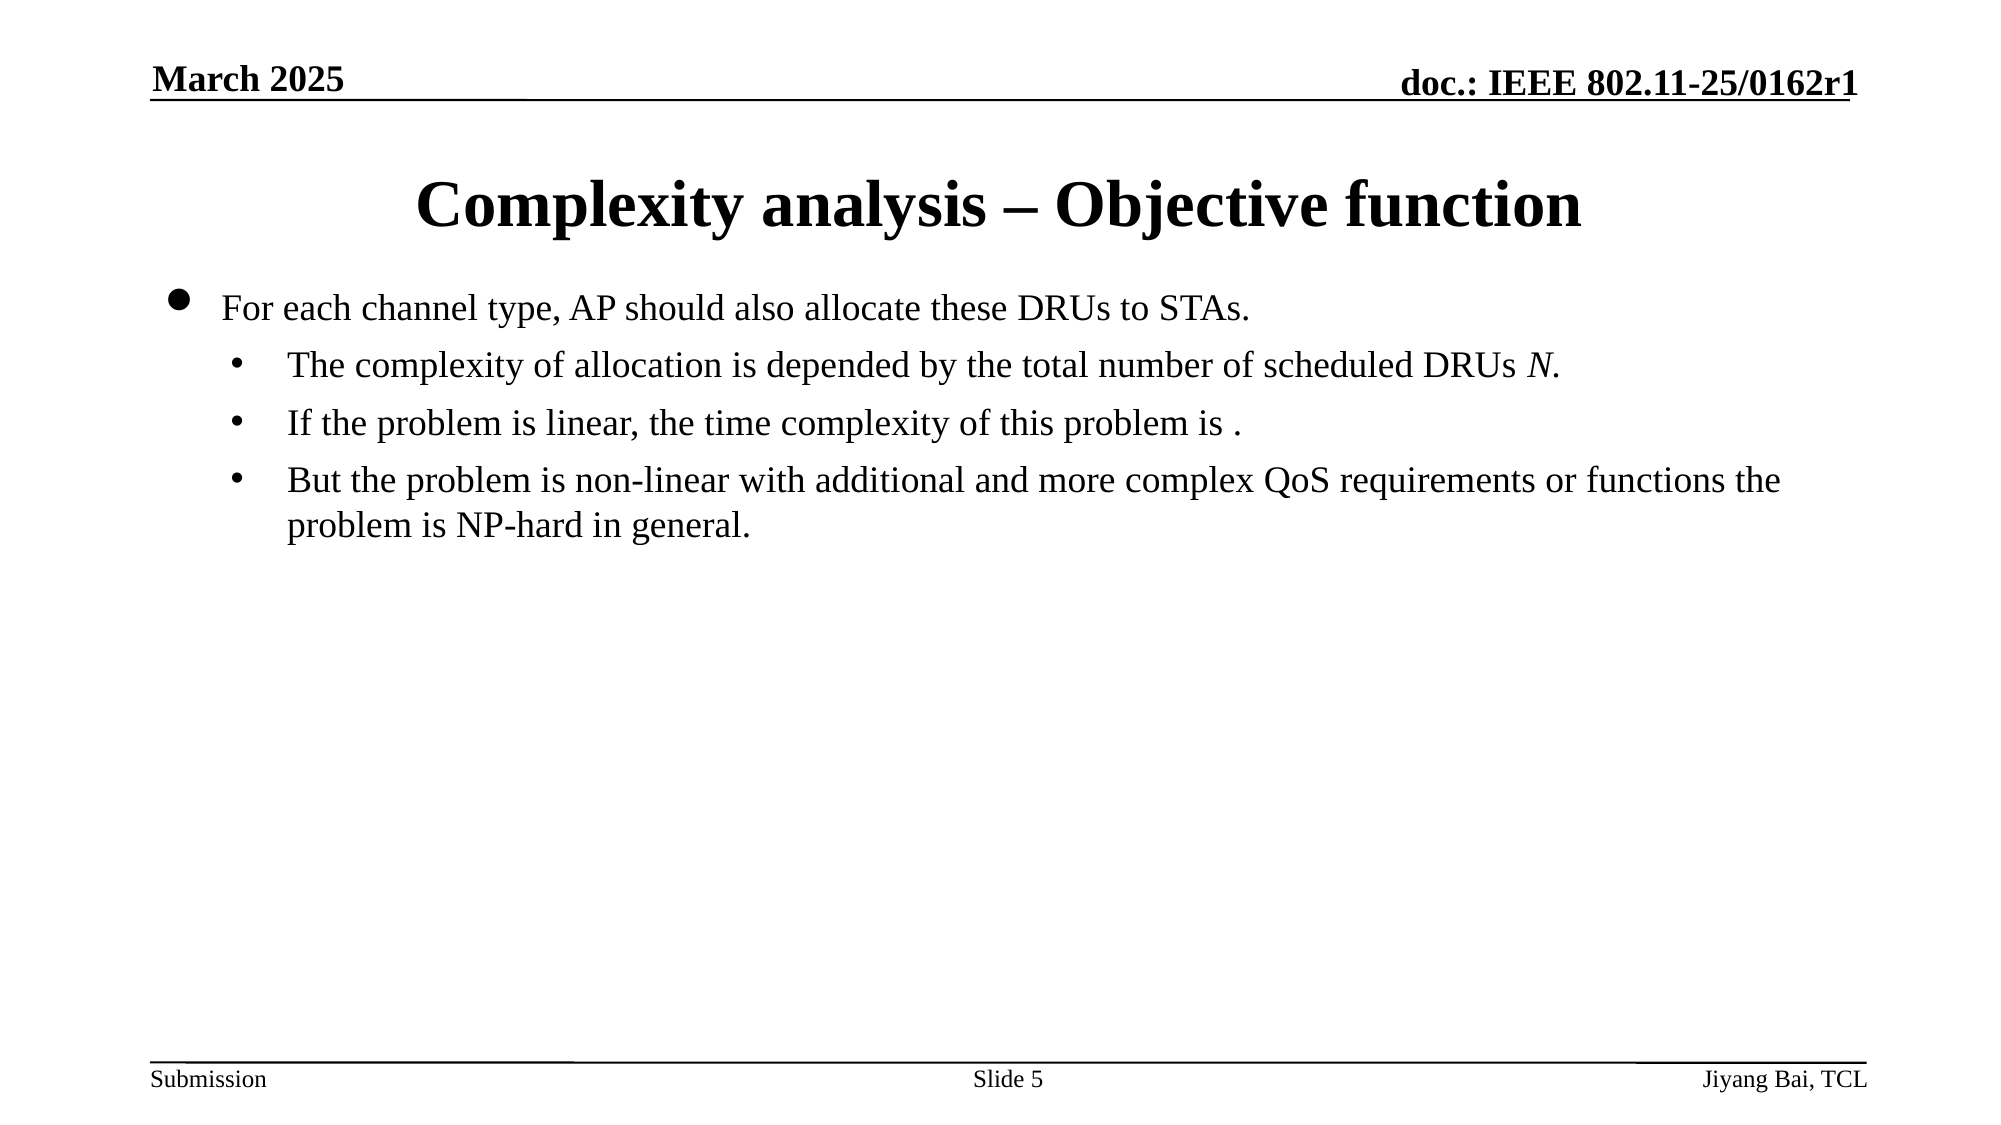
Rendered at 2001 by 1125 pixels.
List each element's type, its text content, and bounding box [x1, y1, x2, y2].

title Complexity analysis – Objective function [149, 112, 1850, 288]
footer Jiyang Bai, TCL [1171, 1061, 1869, 1093]
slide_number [152, 54, 563, 100]
slide_number Slide 5 [950, 1061, 1067, 1123]
